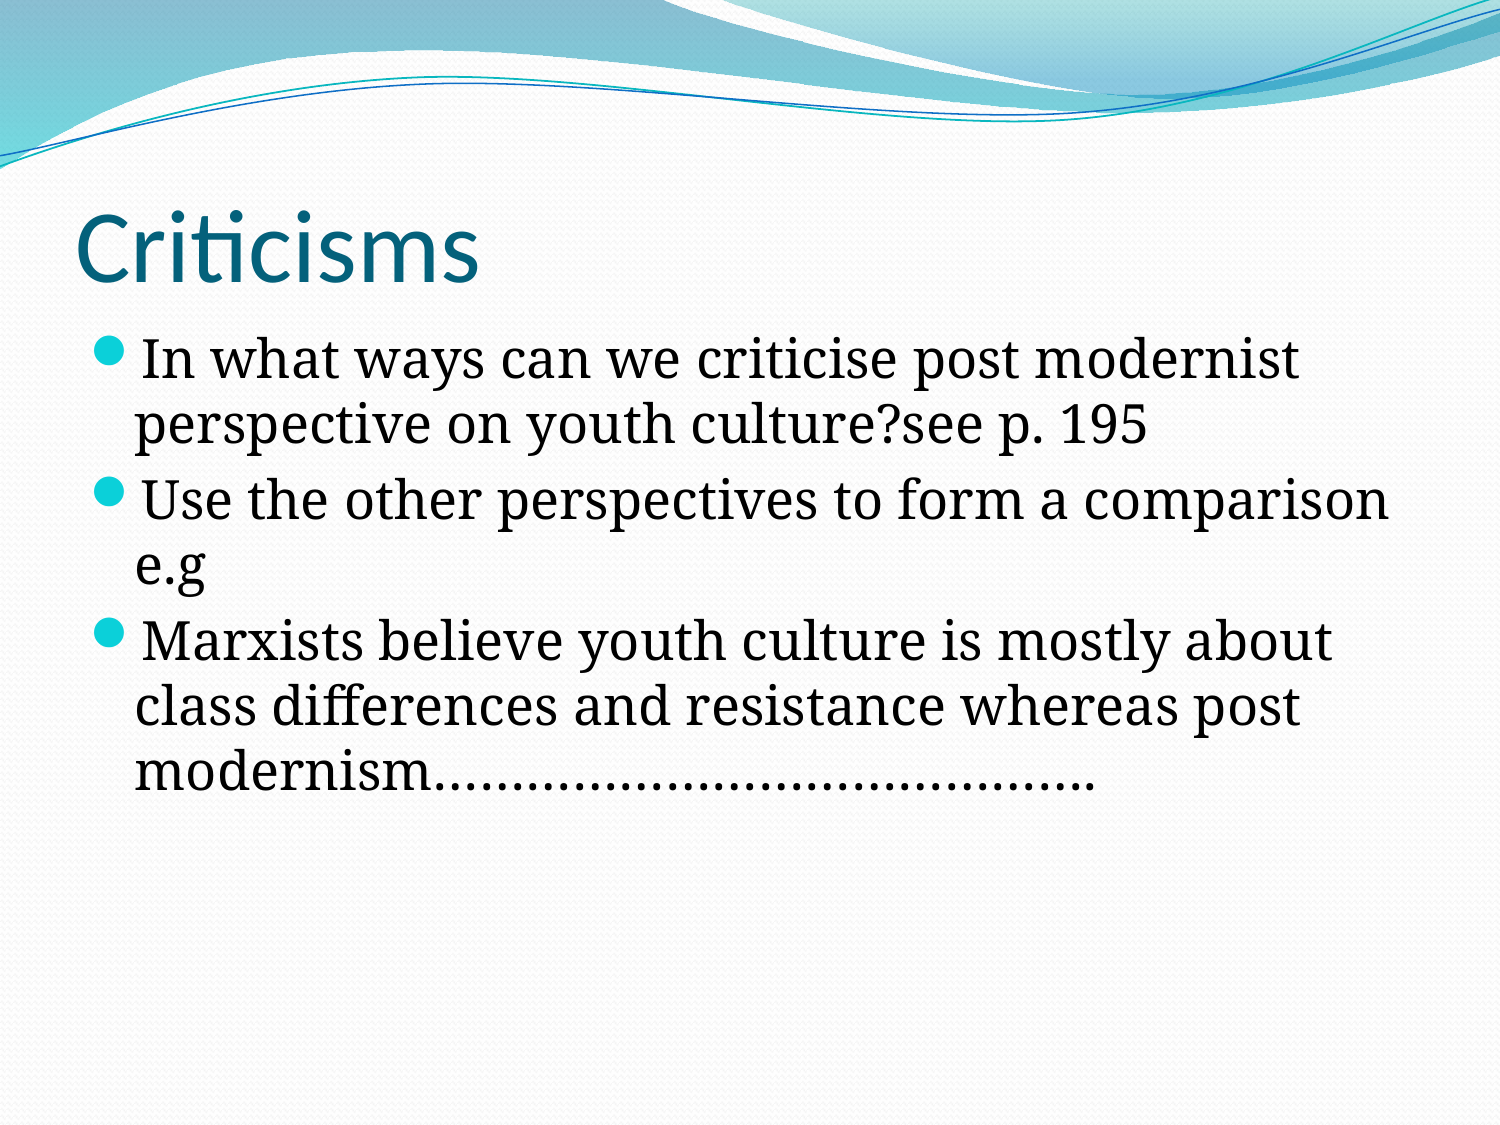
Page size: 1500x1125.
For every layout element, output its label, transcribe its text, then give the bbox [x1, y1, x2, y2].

list In what ways can we criticise post modernist perspective on youth culture?see p. 195 Use the other perspectives to form a comparison e.g Marxists believe youth culture is mostly about class differences and resistance whereas post modernism……………………………………. [75, 317, 1425, 1038]
title Criticisms [75, 115, 1425, 303]
